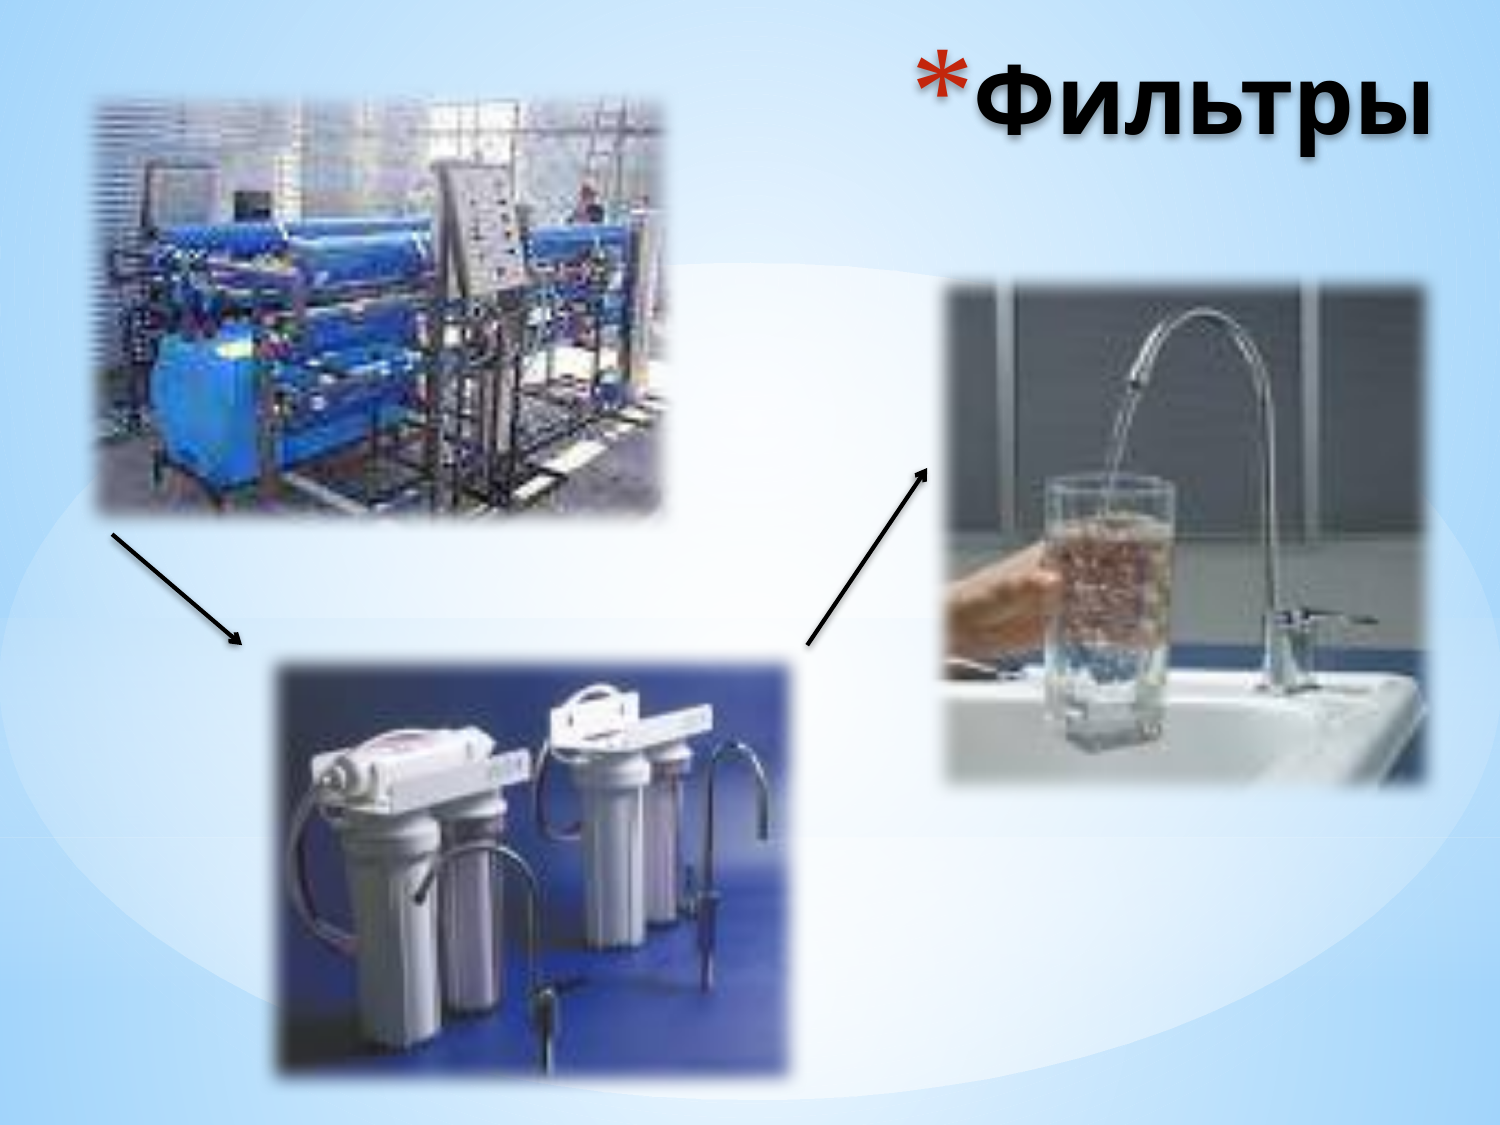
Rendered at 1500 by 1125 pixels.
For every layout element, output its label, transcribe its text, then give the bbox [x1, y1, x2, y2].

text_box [111, 533, 243, 646]
title Фильтры [29, 30, 1476, 219]
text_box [806, 467, 928, 646]
picture [926, 266, 1445, 802]
picture [257, 644, 808, 1097]
picture [77, 84, 680, 535]
